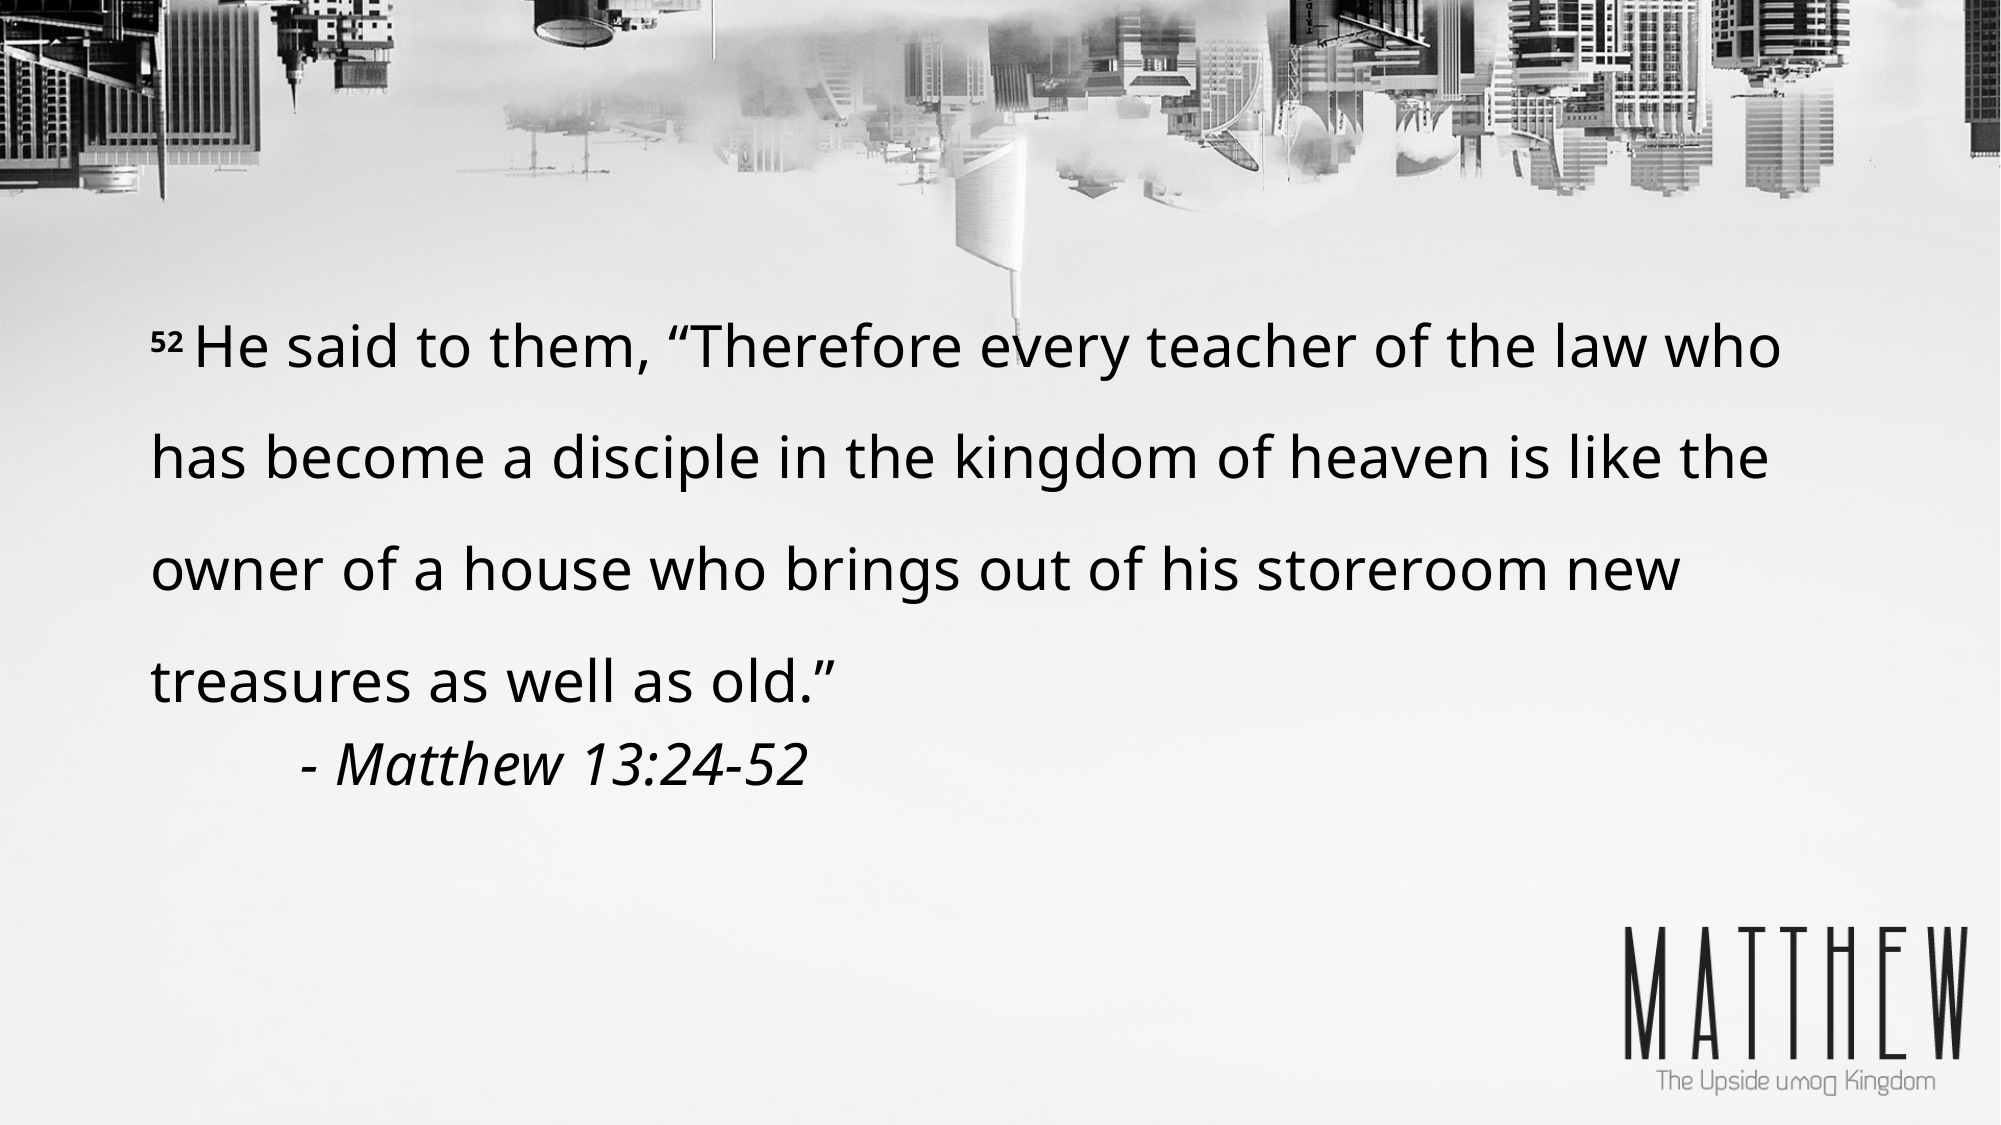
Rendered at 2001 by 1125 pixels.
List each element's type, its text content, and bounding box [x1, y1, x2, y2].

list 52 He said to them, “Therefore every teacher of the law who has become a disciple in the kingdom of heaven is like the owner of a house who brings out of his storeroom new treasures as well as old.” - Matthew 13:24-52 [135, 259, 1860, 1125]
picture [0, 0, 2001, 1125]
